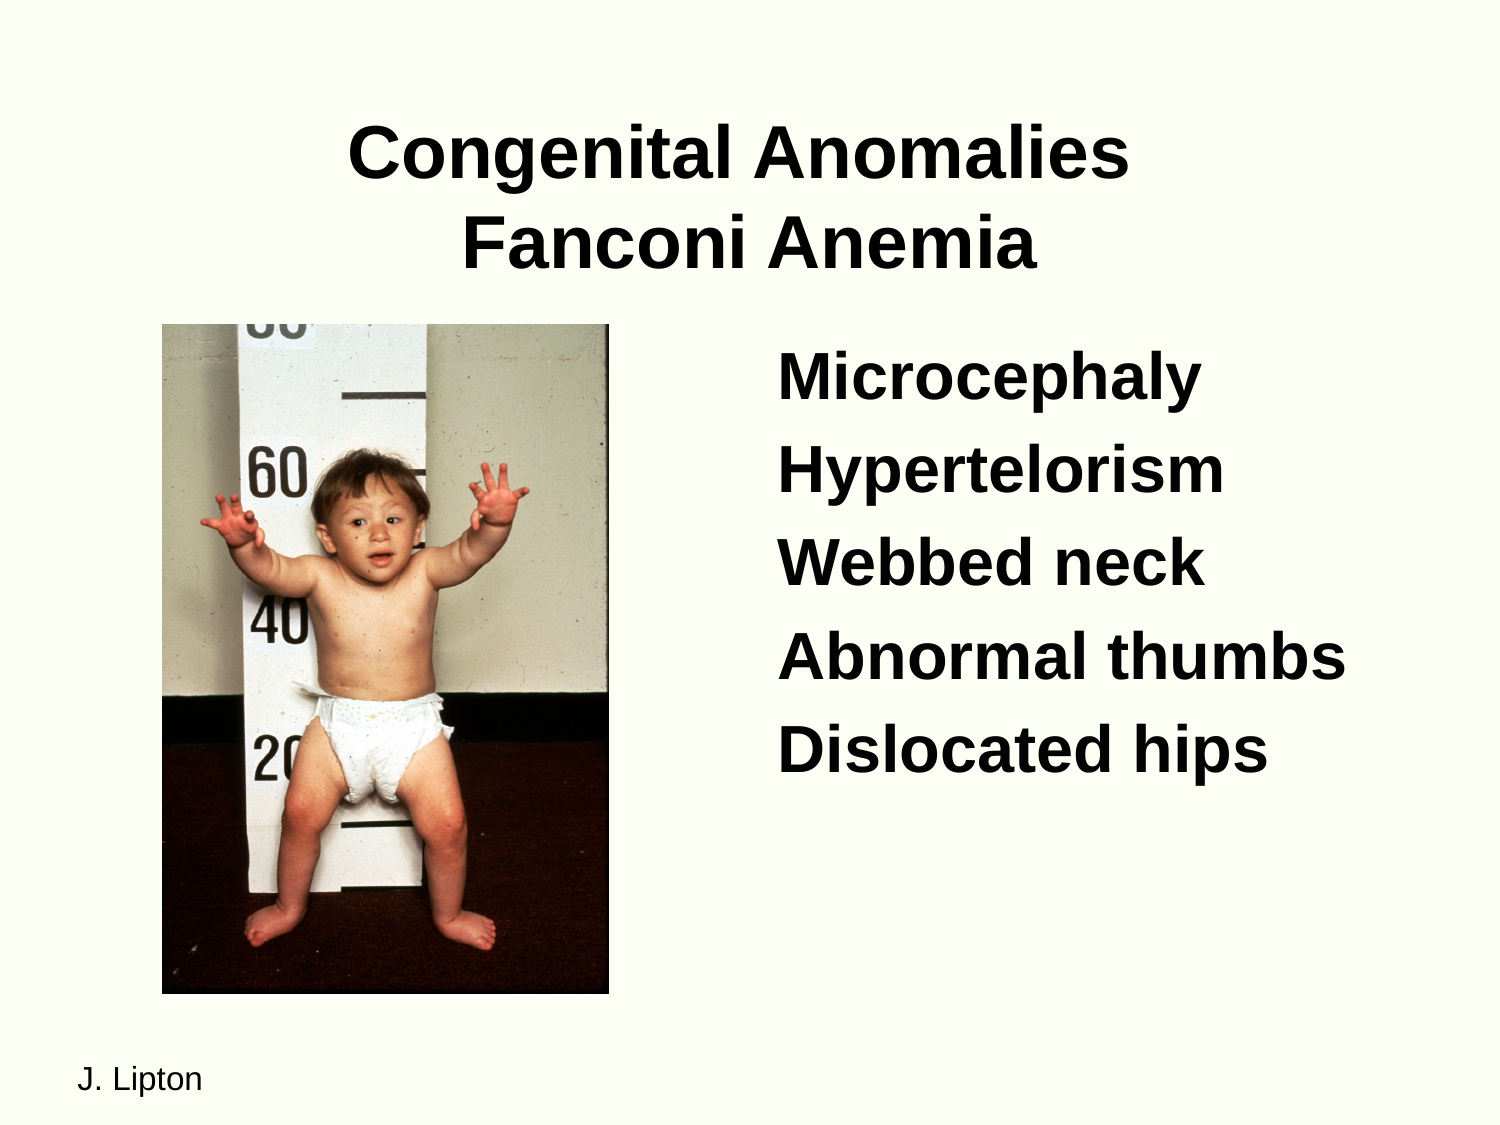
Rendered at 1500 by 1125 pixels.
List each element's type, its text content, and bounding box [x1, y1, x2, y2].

text_box J. Lipton [62, 1049, 338, 1105]
title Congenital Anomalies Fanconi Anemia [112, 99, 1388, 288]
picture [162, 324, 609, 994]
list Microcephaly Hypertelorism Webbed neck Abnormal thumbs Dislocated hips [762, 324, 1388, 1001]
